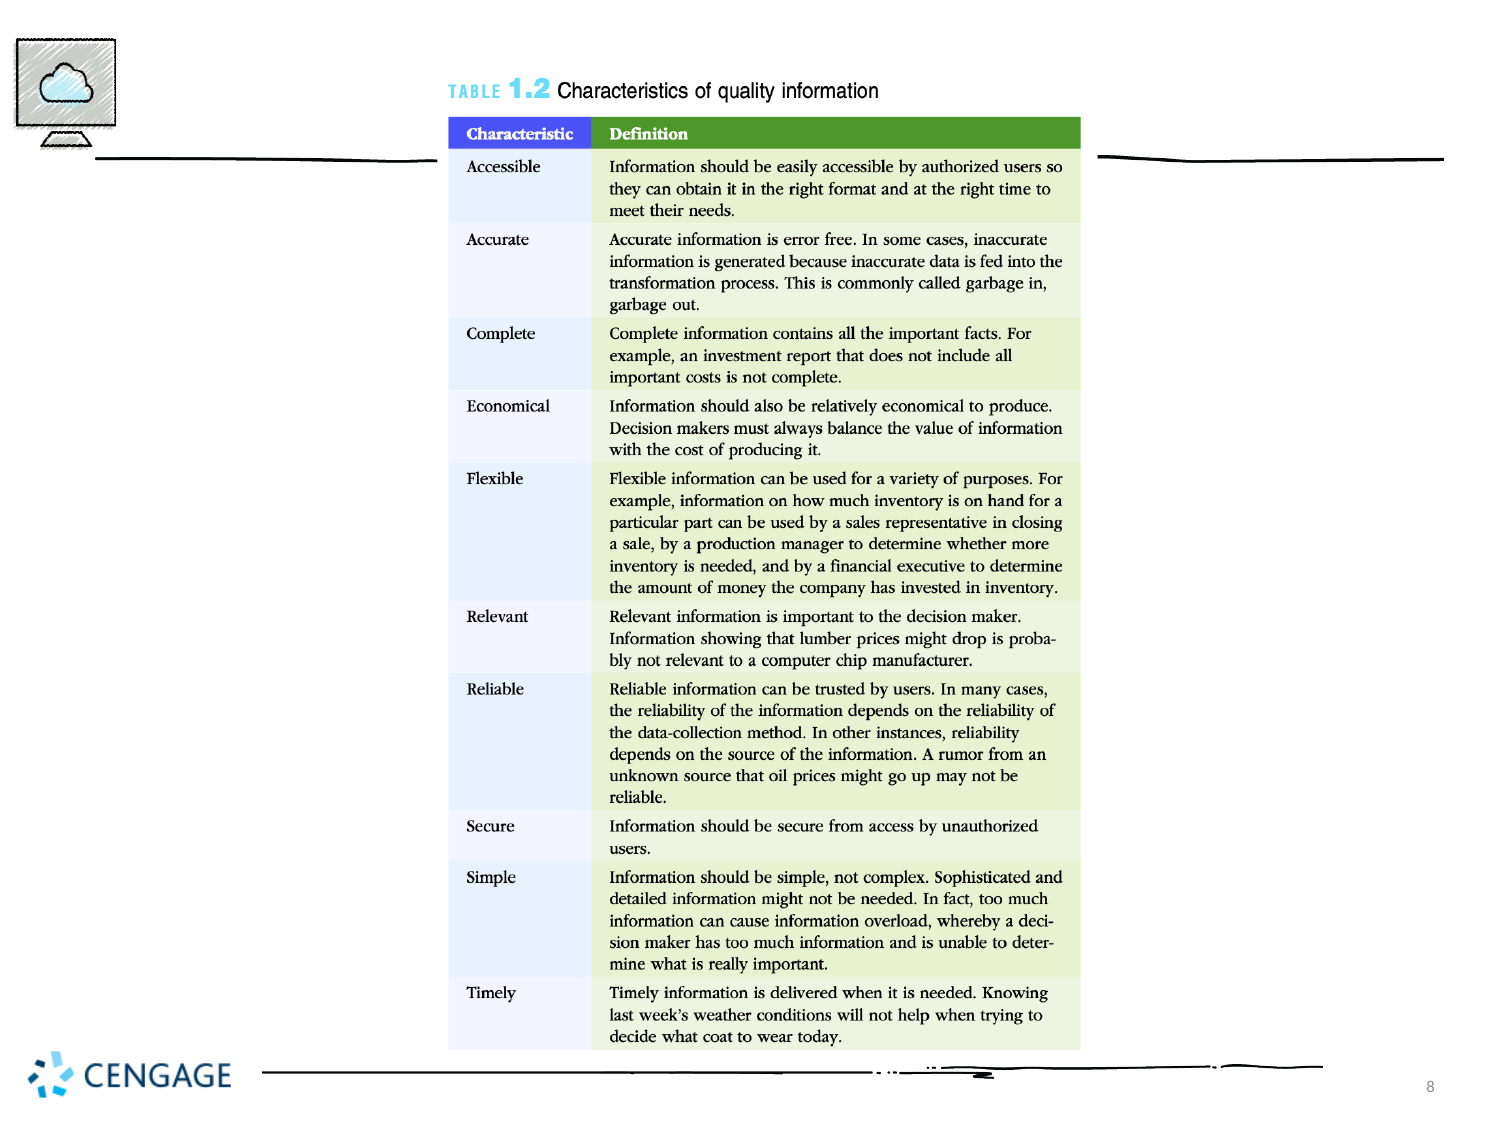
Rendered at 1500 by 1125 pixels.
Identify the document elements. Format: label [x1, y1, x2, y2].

picture [95, 155, 437, 163]
picture [7, 1037, 244, 1111]
list [437, 74, 1098, 1051]
picture [262, 1064, 1323, 1079]
picture [13, 36, 117, 151]
picture [1098, 155, 1444, 163]
